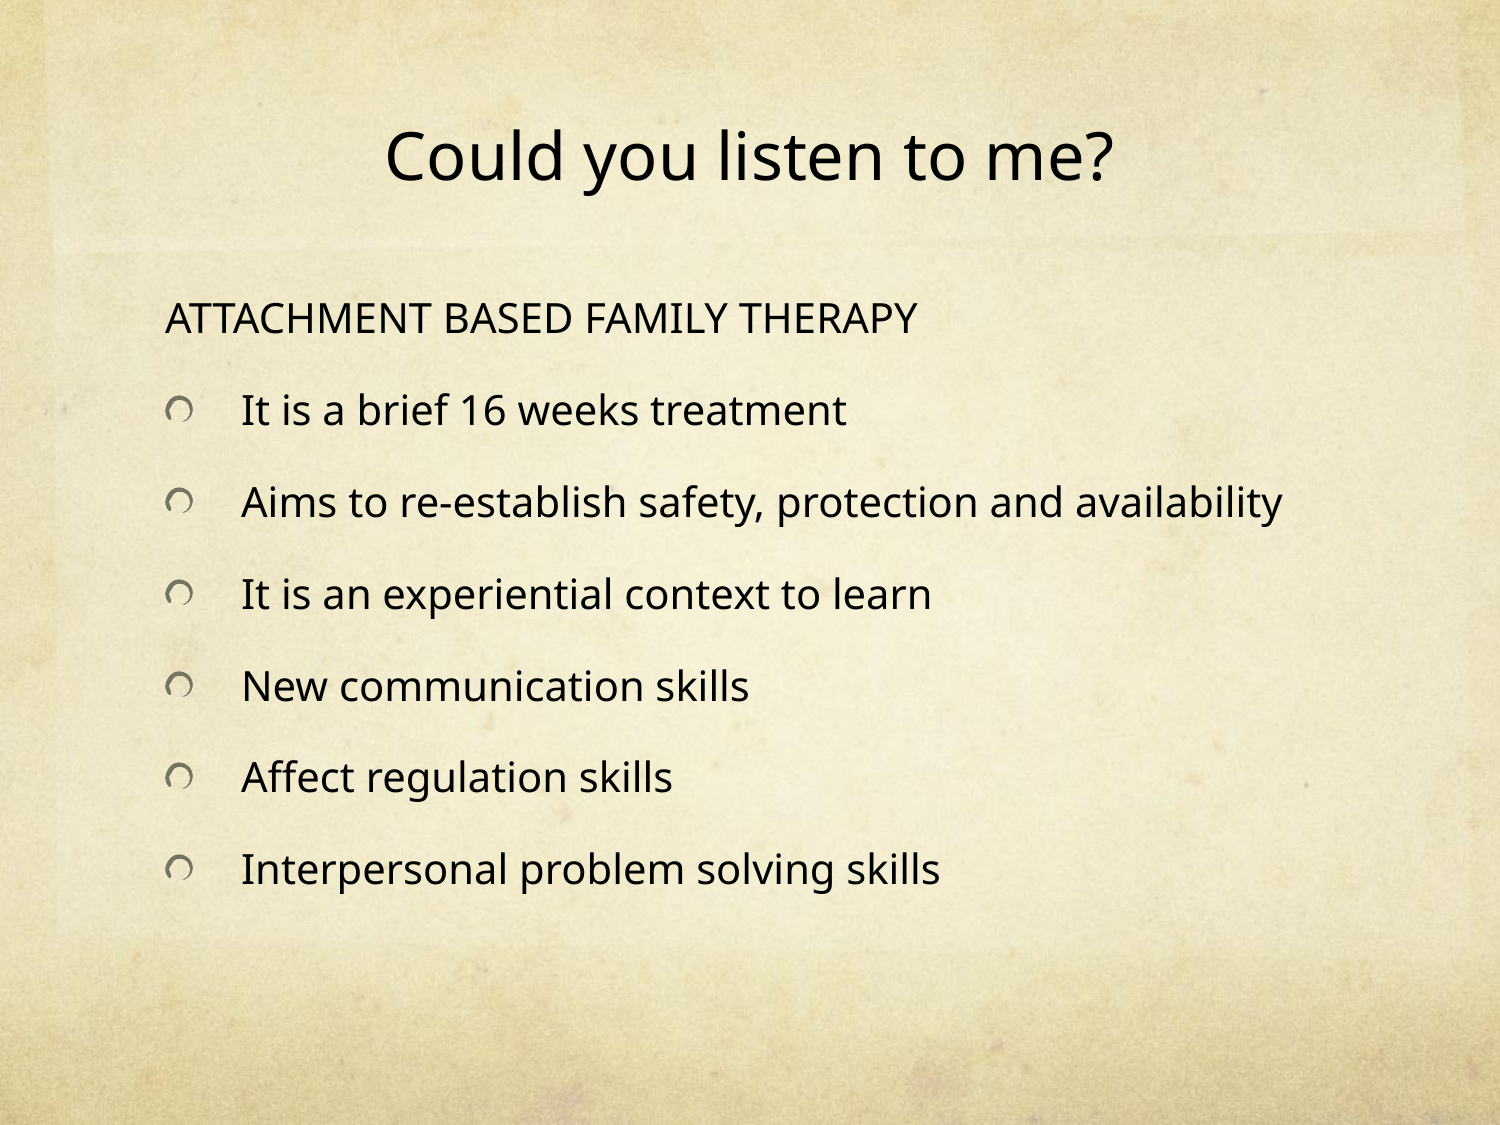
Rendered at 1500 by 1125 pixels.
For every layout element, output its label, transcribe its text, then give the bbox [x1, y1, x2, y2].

picture [0, 0, 1500, 1125]
list ATTACHMENT BASED FAMILY THERAPY It is a brief 16 weeks treatment Aims to re-establish safety, protection and availability It is an experiential context to learn New communication skills Affect regulation skills Interpersonal problem solving skills [150, 284, 1350, 950]
title Could you listen to me? [150, 82, 1350, 225]
